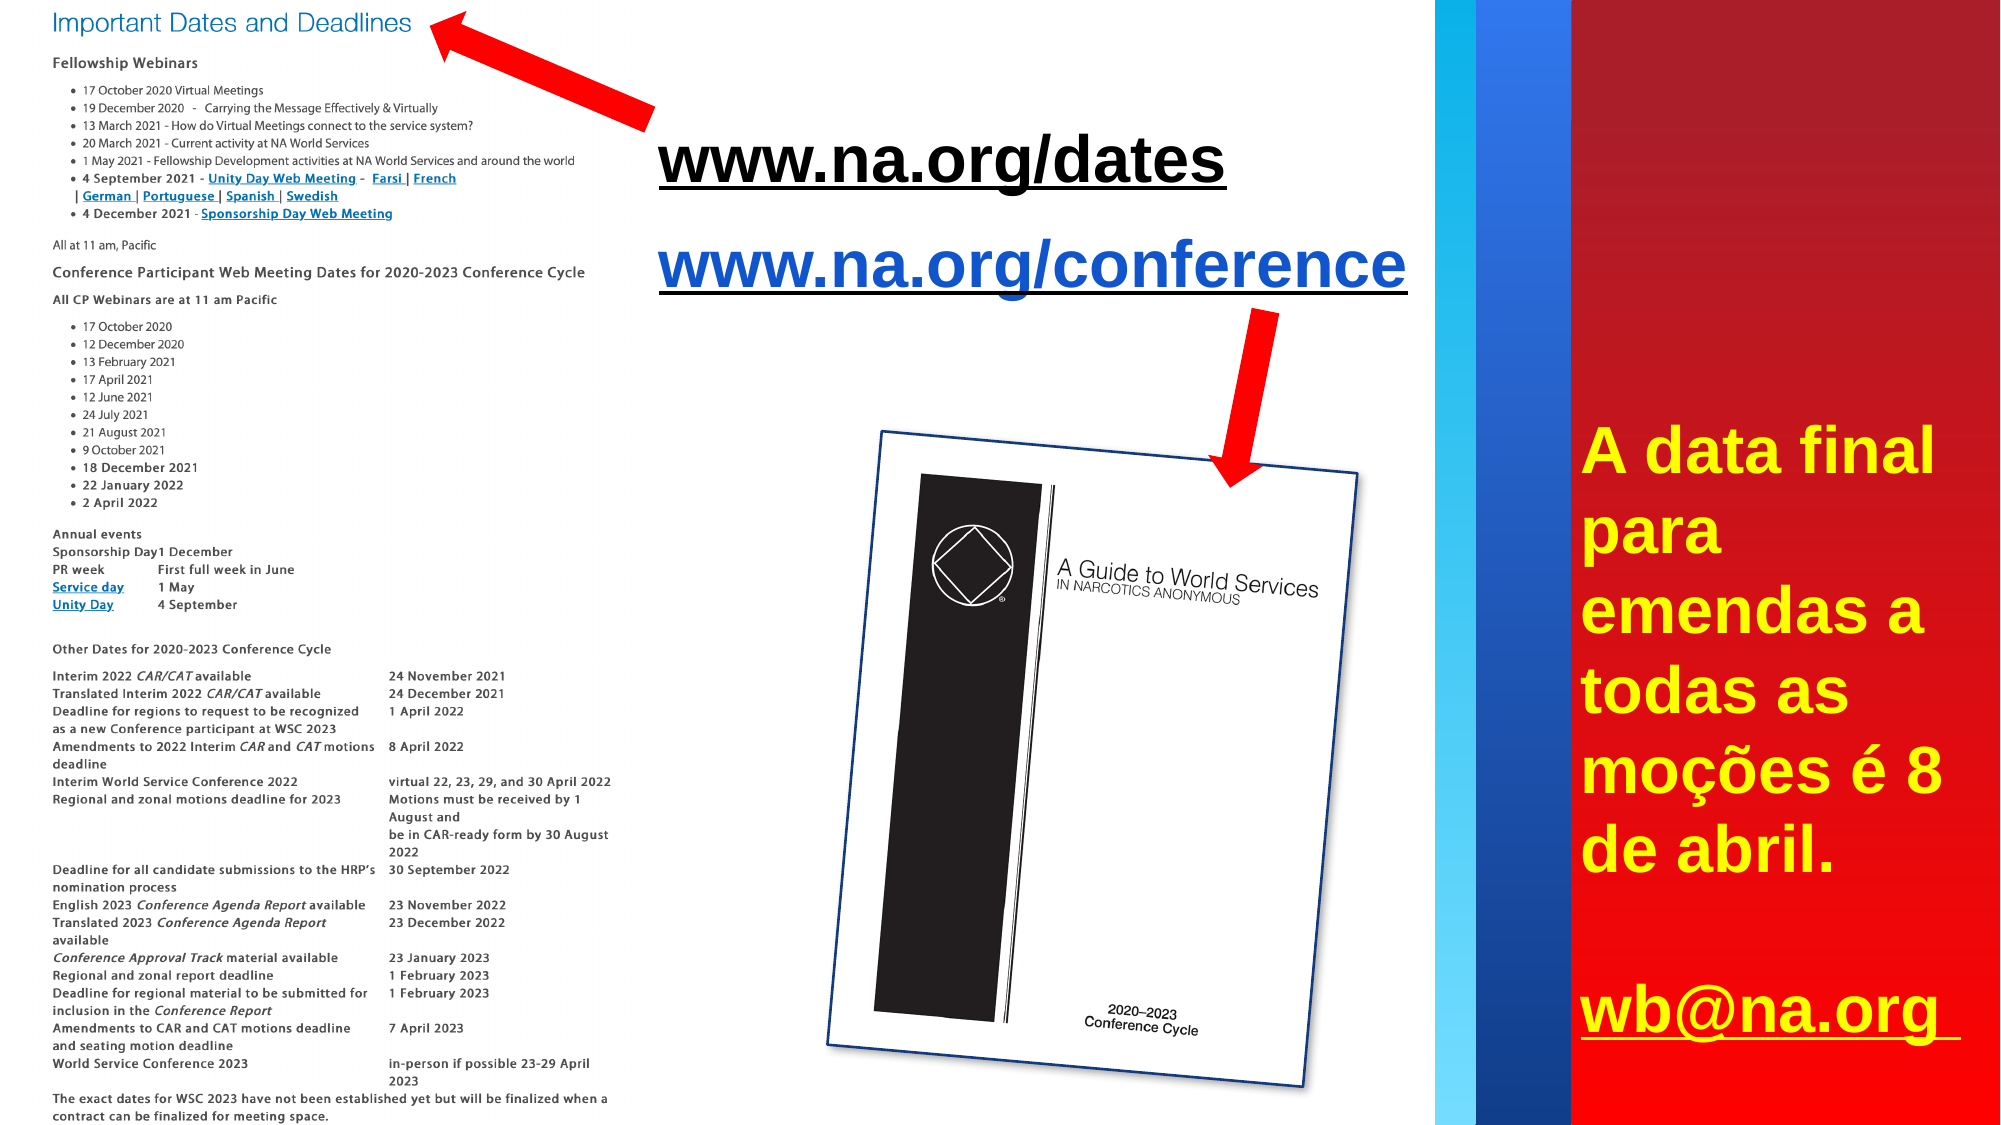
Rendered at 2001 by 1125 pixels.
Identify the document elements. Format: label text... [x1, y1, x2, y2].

text_box A data final para emendas a todas as moções é 8 de abril. wb@na.org [1565, 399, 2000, 1125]
text_box www.na.org/dates www.na.org/conference [649, 108, 1440, 366]
picture [20, 0, 645, 1125]
text_box [649, 101, 658, 127]
picture [829, 433, 1355, 1085]
text_box [1221, 305, 1282, 450]
